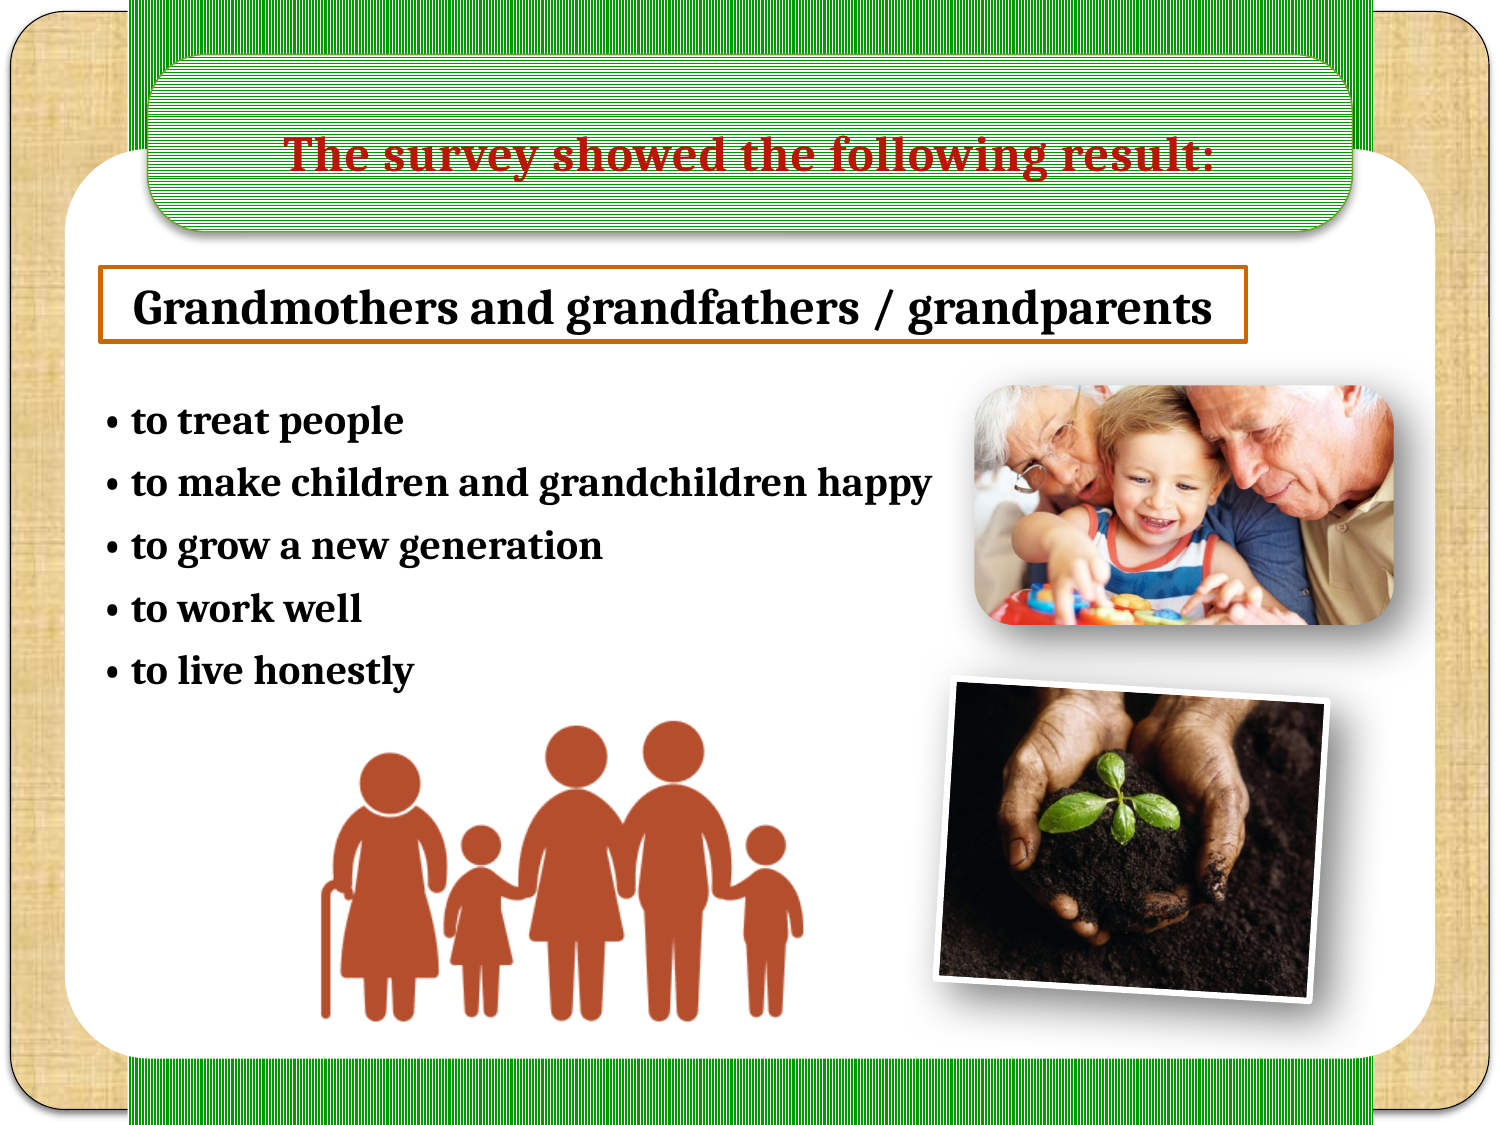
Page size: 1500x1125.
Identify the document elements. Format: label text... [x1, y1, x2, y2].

text_box • to treat people • to make children and grandchildren happy • to grow a new generation • to work well • to live honestly [88, 385, 963, 701]
text_box [147, 267, 1353, 402]
picture [12, 12, 127, 1108]
text_box [127, 0, 1373, 150]
text_box [63, 148, 1437, 1060]
text_box [127, 1057, 1373, 1125]
picture [940, 682, 1324, 997]
text_box [147, 54, 1353, 232]
text_box The survey showed the following result: [230, 113, 1270, 189]
picture [974, 385, 1394, 626]
picture [1373, 12, 1488, 1108]
picture [312, 715, 814, 1024]
text_box Grandmothers and grandfathers / grandparents [99, 266, 1247, 343]
